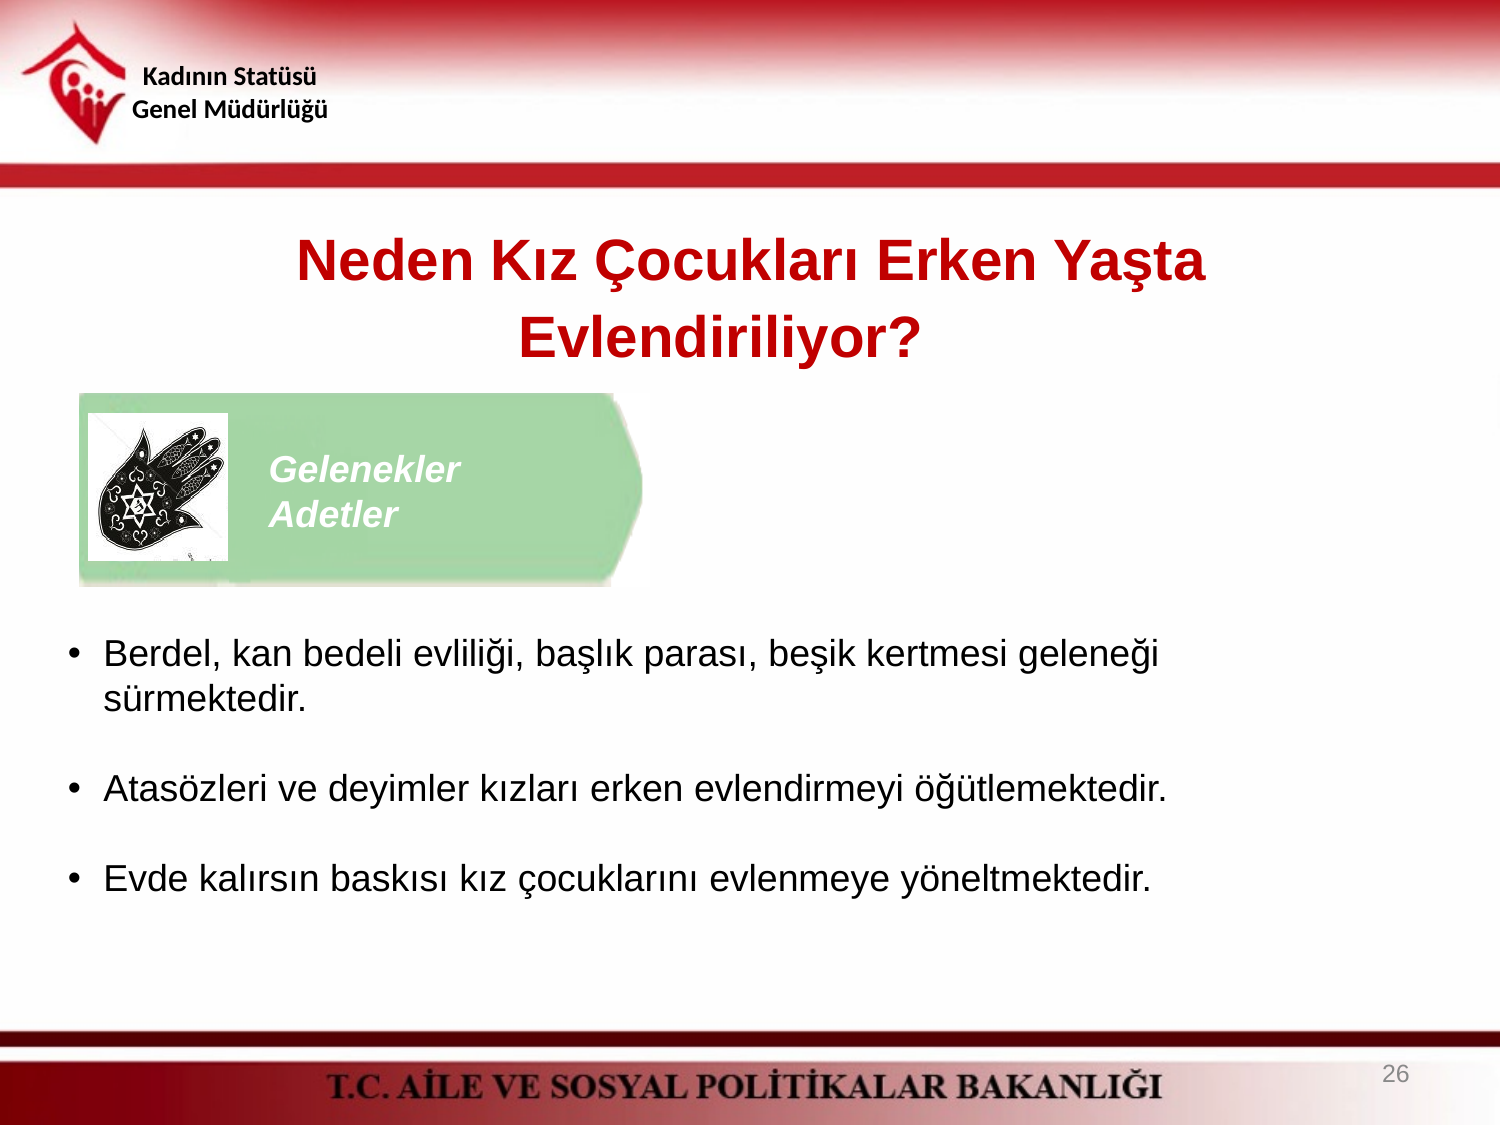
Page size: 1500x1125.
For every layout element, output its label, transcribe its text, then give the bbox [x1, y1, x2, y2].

title Neden Kız Çocukları Erken Yaşta Evlendiriliyor? [29, 231, 1413, 327]
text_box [79, 393, 650, 587]
picture [0, 0, 1500, 1125]
text_box Berdel, kan bedeli evliliği, başlık parası, beşik kertmesi geleneği sürmektedir. Atasözleri ve deyimler kızları erken evlendirmeyi öğütlemektedir. Evde kalırsın baskısı kız çocuklarını evlenmeye yöneltmektedir. [53, 397, 1258, 997]
slide_number 26 [1074, 1042, 1425, 1103]
